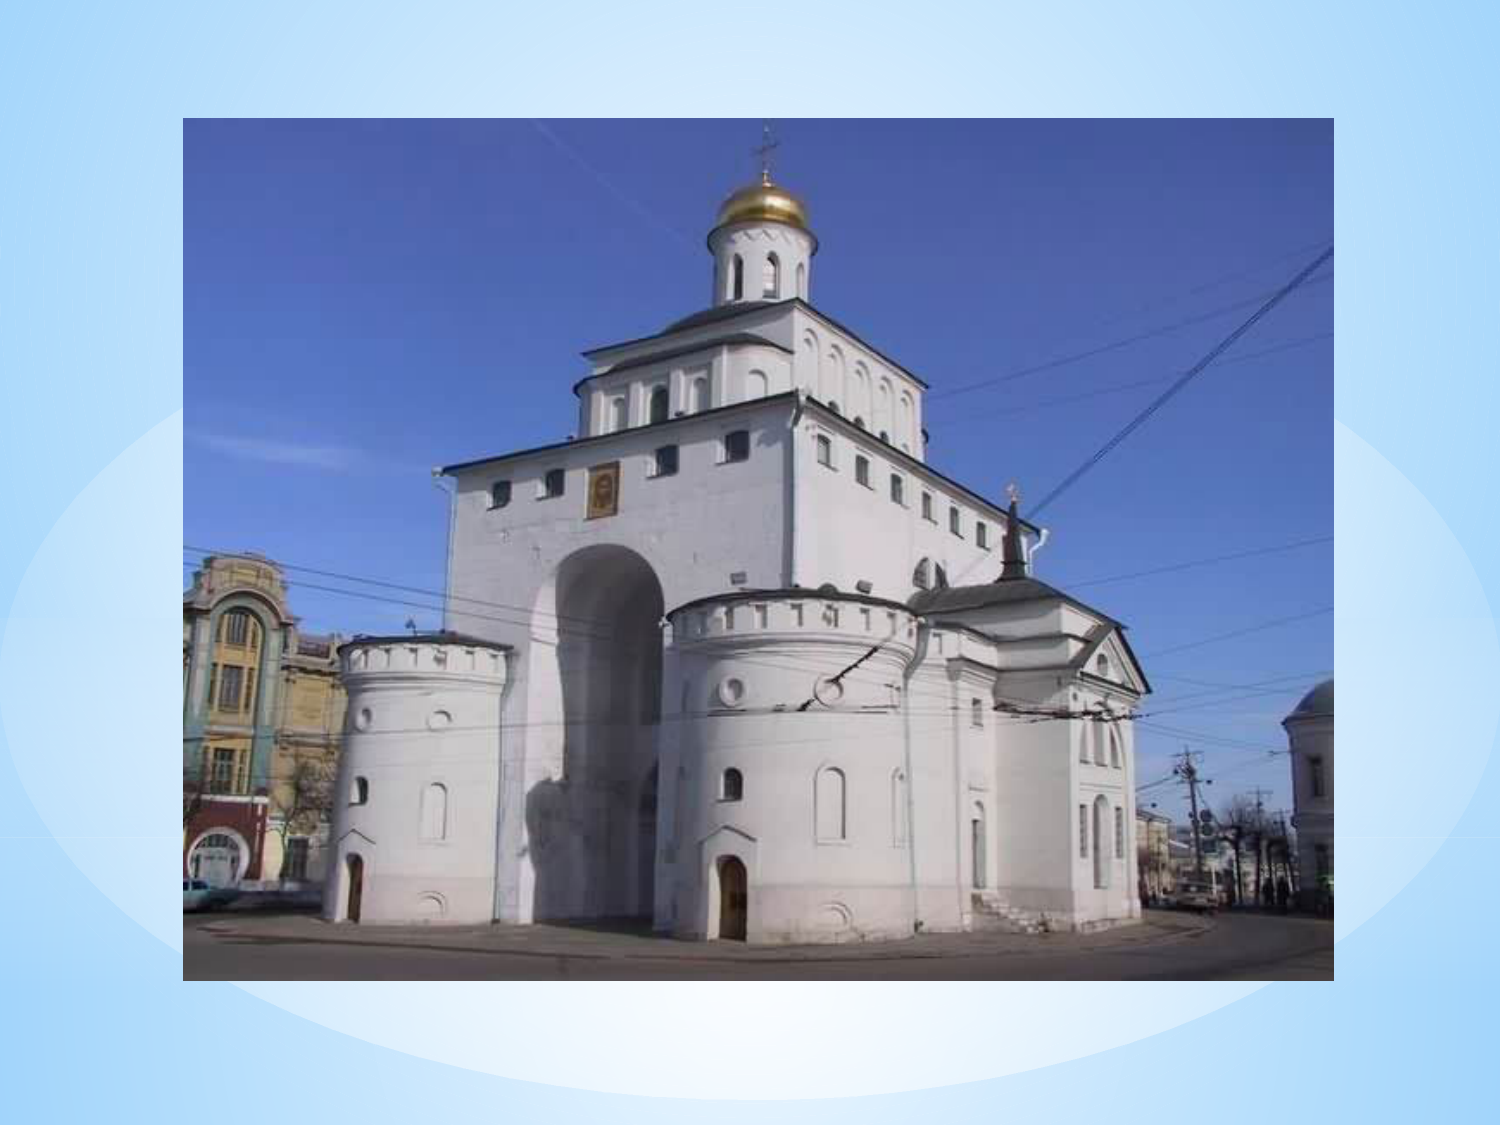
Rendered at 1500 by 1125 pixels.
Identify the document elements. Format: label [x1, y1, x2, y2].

picture [182, 118, 1334, 982]
